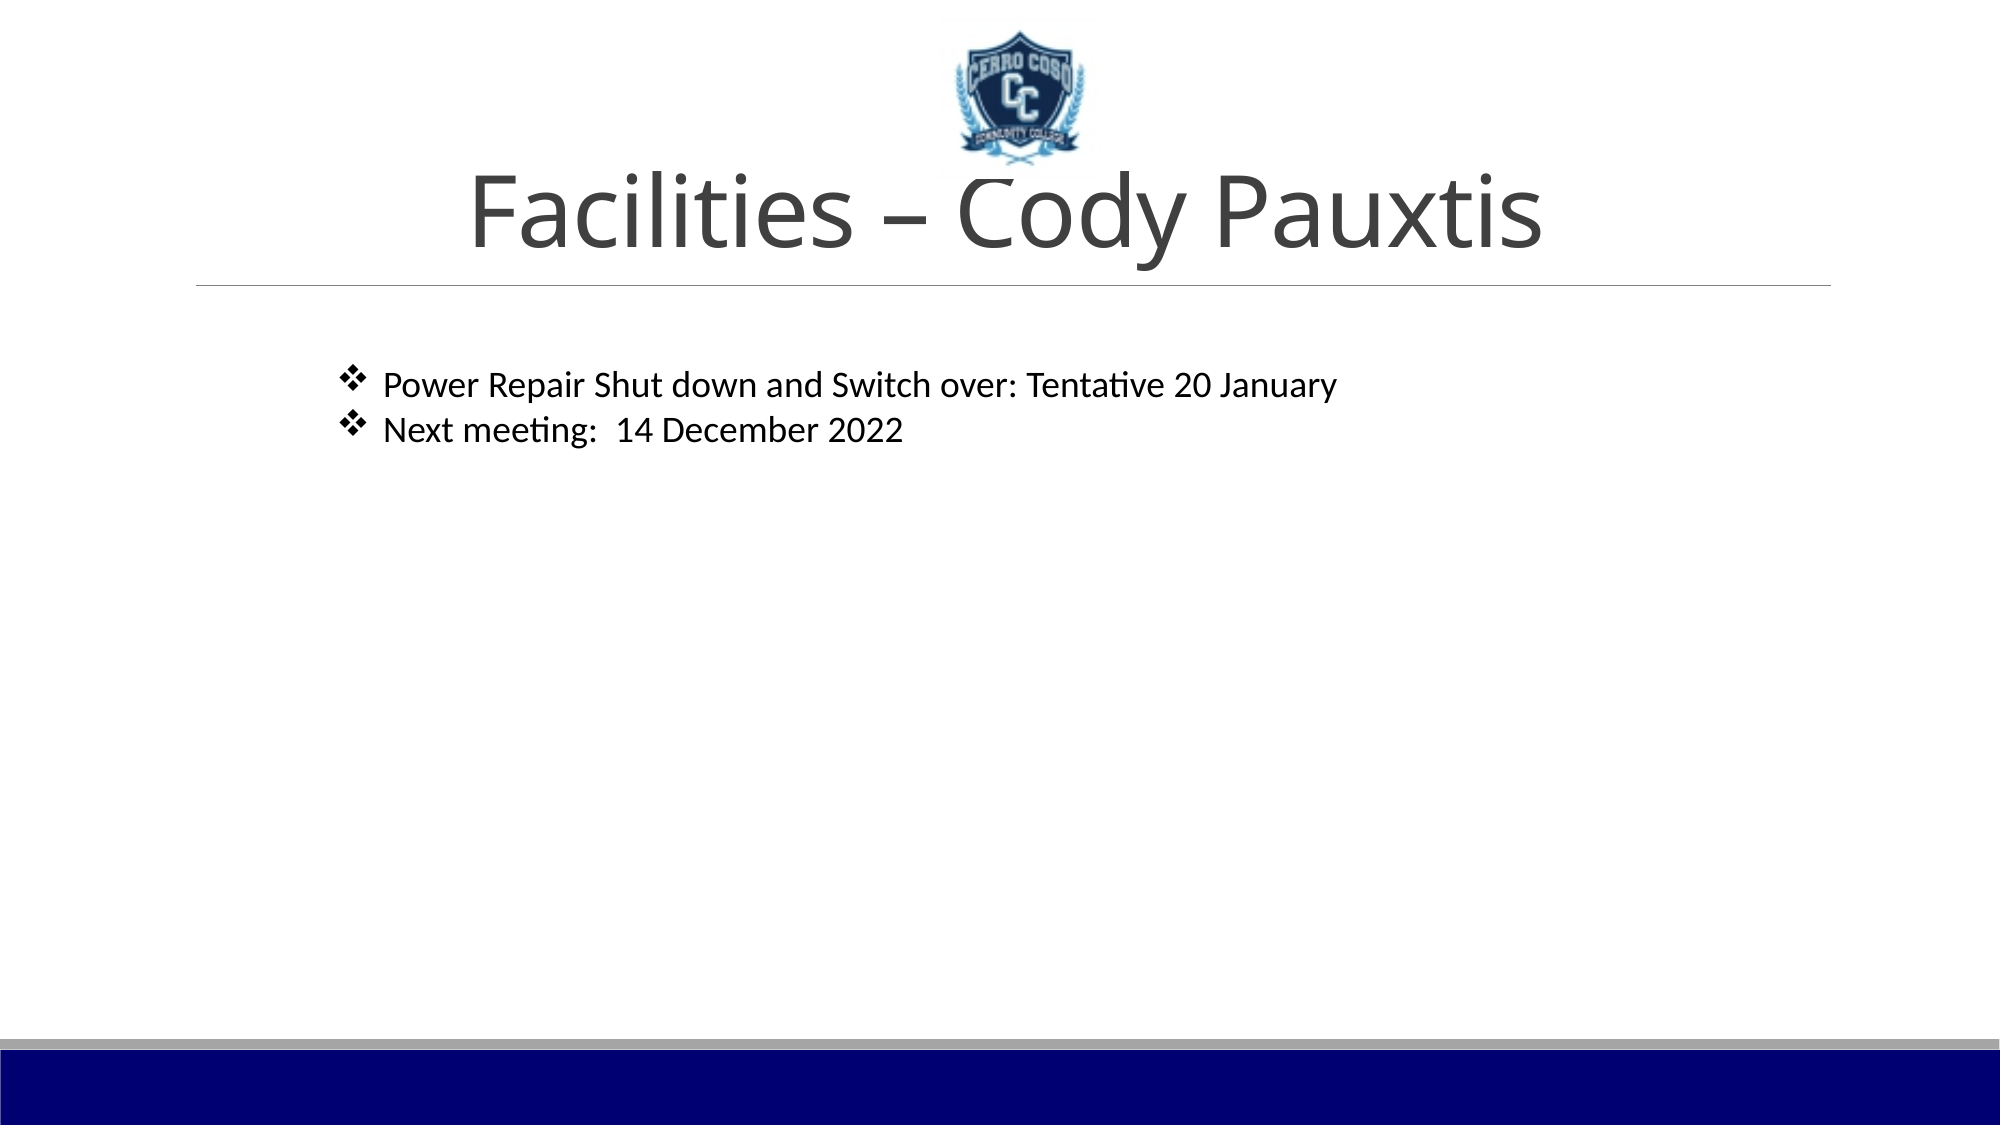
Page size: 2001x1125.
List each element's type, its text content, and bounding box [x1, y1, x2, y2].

picture [939, 18, 1102, 180]
text_box Power Repair Shut down and Switch over: Tentative 20 January Next meeting: 14 December 2022 [321, 352, 1649, 503]
title Facilities – Cody Pauxtis [181, 125, 1832, 276]
